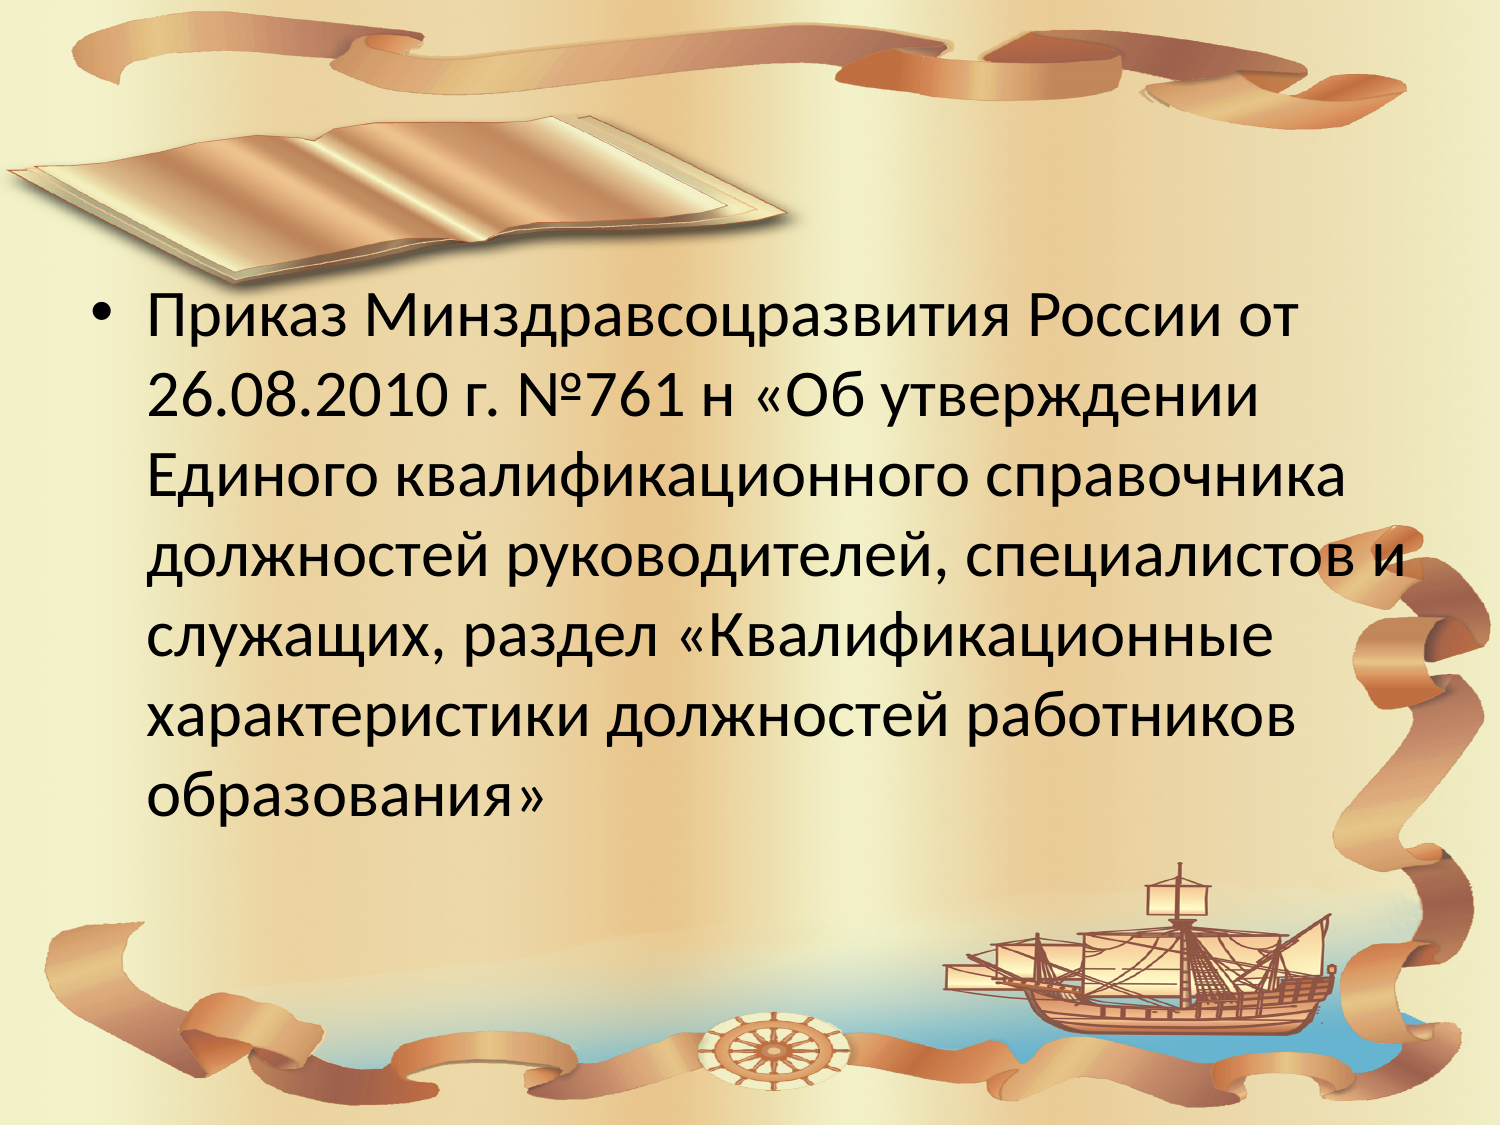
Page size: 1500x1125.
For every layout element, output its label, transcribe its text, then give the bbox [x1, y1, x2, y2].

list Приказ Минздравсоцразвития России от 26.08.2010 г. №761 н «Об утверждении Единого квалификационного справочника должностей руководителей, специалистов и служащих, раздел «Квалификационные характеристики должностей работников образования» [75, 262, 1425, 1005]
picture [0, 0, 1500, 1125]
